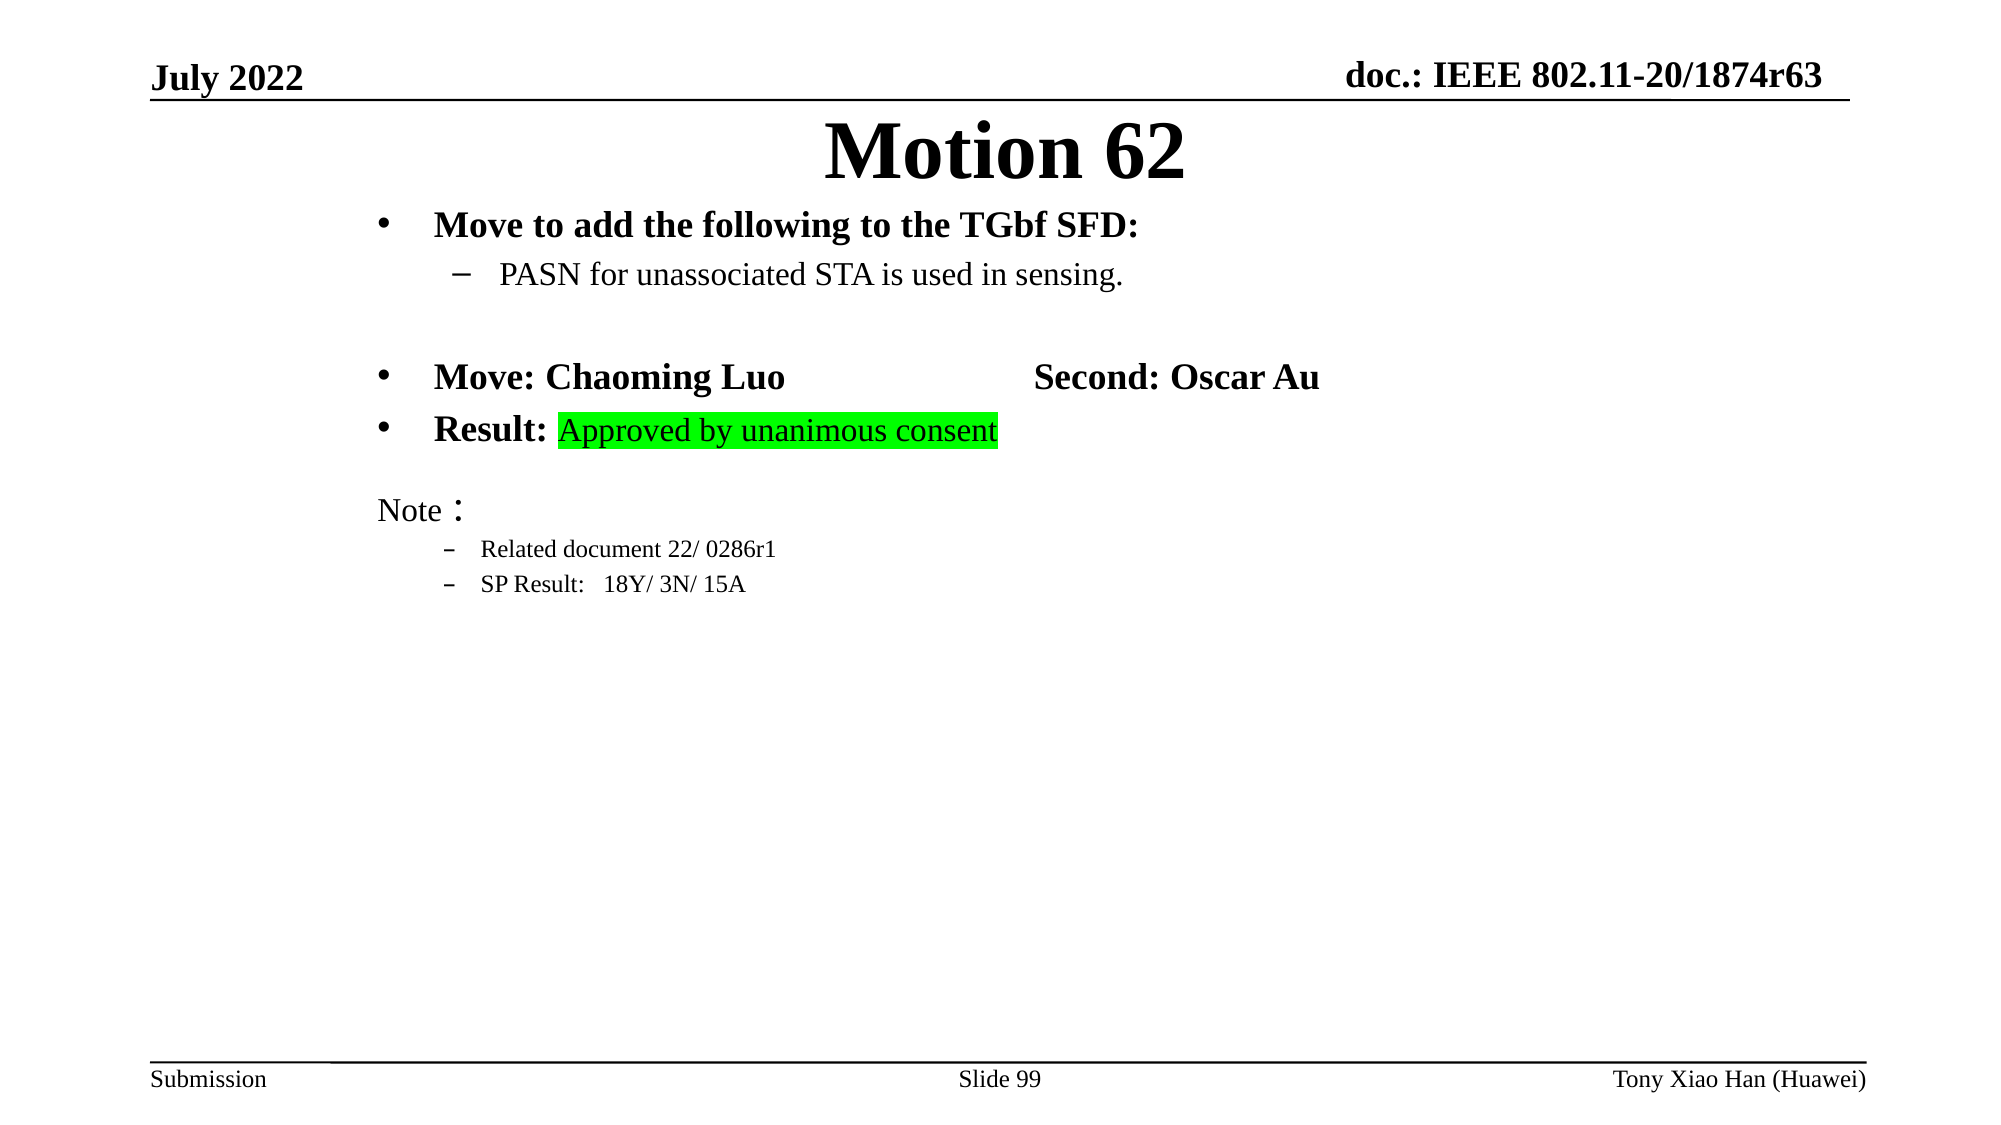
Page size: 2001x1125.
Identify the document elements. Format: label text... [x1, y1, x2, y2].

text_box Motion 62 [368, 87, 1644, 225]
text_box Move to add the following to the TGbf SFD: PASN for unassociated STA is used in sensing. Move: Chaoming Luo Second: Oscar Au Result: Approved by unanimous consent Note： Related document 22/ 0286r1 SP Result: 18Y/ 3N/ 15A [362, 162, 1638, 875]
